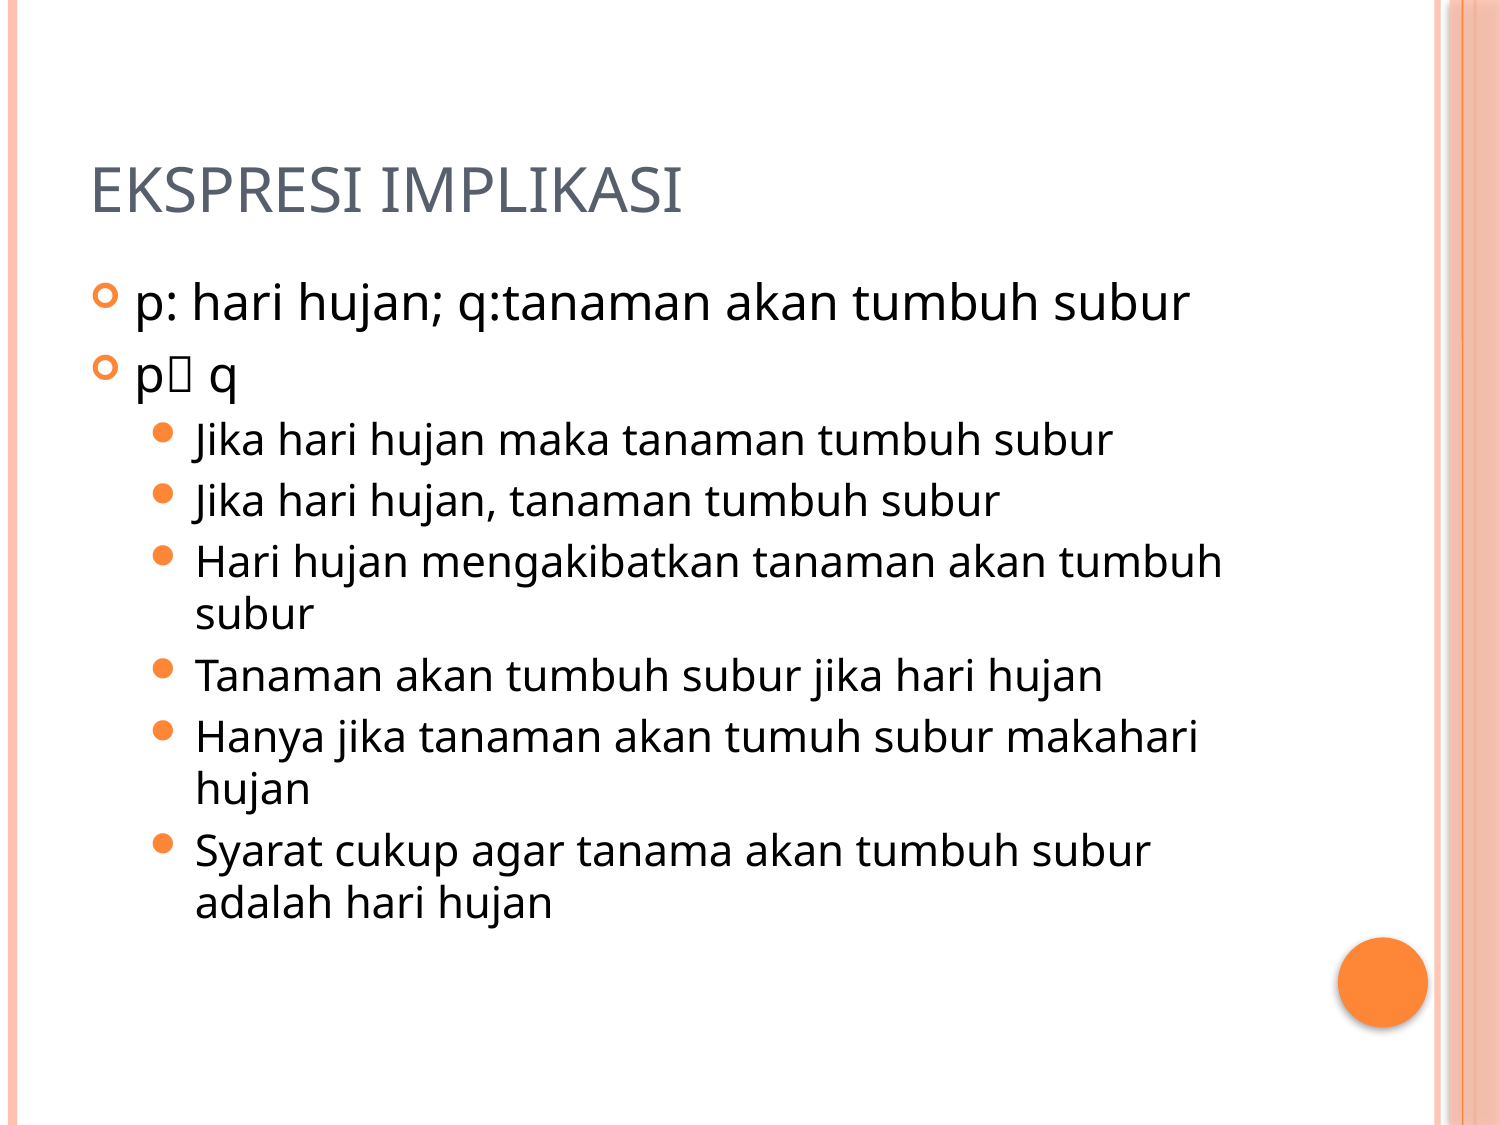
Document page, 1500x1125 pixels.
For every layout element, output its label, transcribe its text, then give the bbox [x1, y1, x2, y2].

title Ekspresi Implikasi [75, 45, 1300, 233]
list p: hari hujan; q:tanaman akan tumbuh subur p q Jika hari hujan maka tanaman tumbuh subur Jika hari hujan, tanaman tumbuh subur Hari hujan mengakibatkan tanaman akan tumbuh subur Tanaman akan tumbuh subur jika hari hujan Hanya jika tanaman akan tumuh subur makahari hujan Syarat cukup agar tanama akan tumbuh subur adalah hari hujan [75, 262, 1300, 1062]
